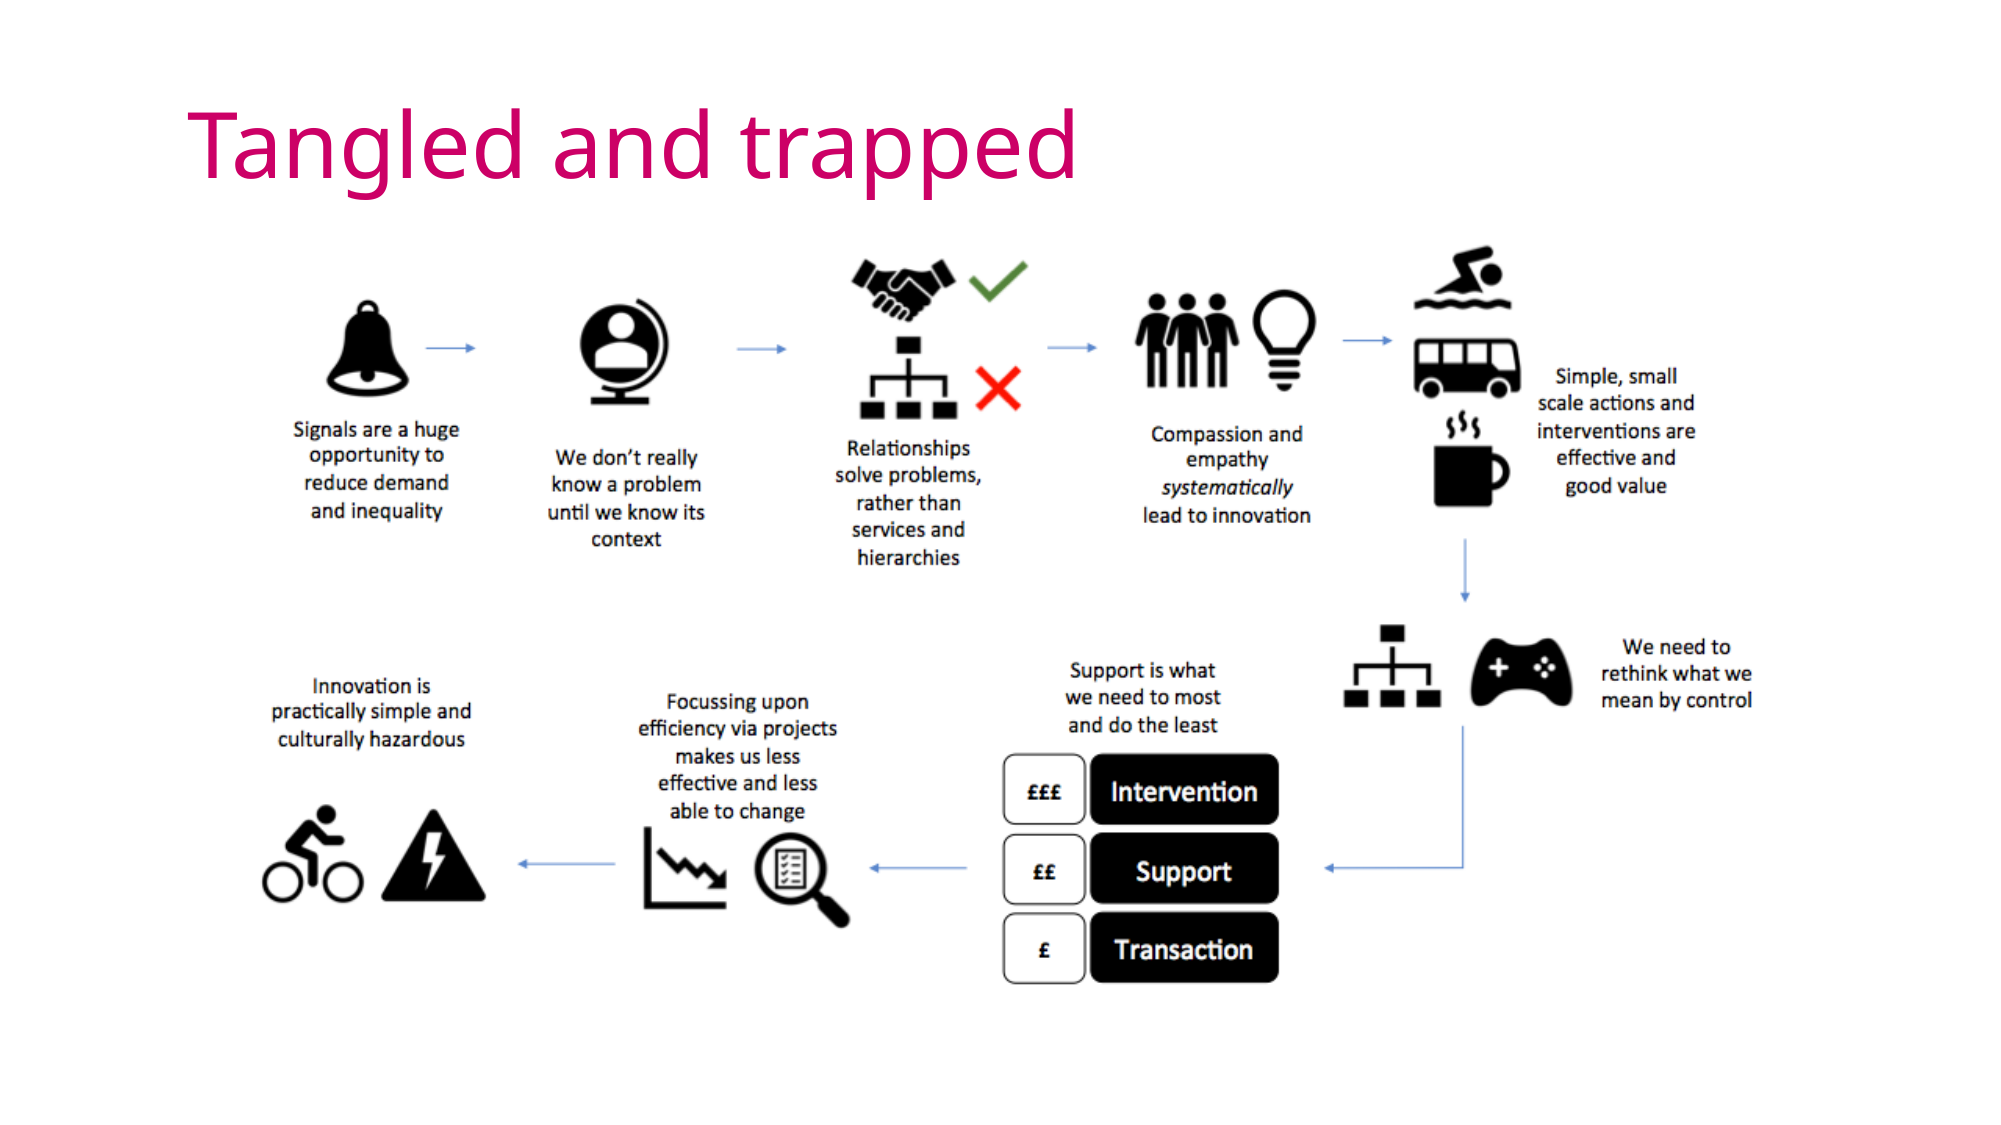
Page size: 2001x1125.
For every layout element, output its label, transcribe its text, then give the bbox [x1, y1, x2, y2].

picture [225, 207, 1775, 1033]
title Tangled and trapped [172, 89, 1828, 208]
